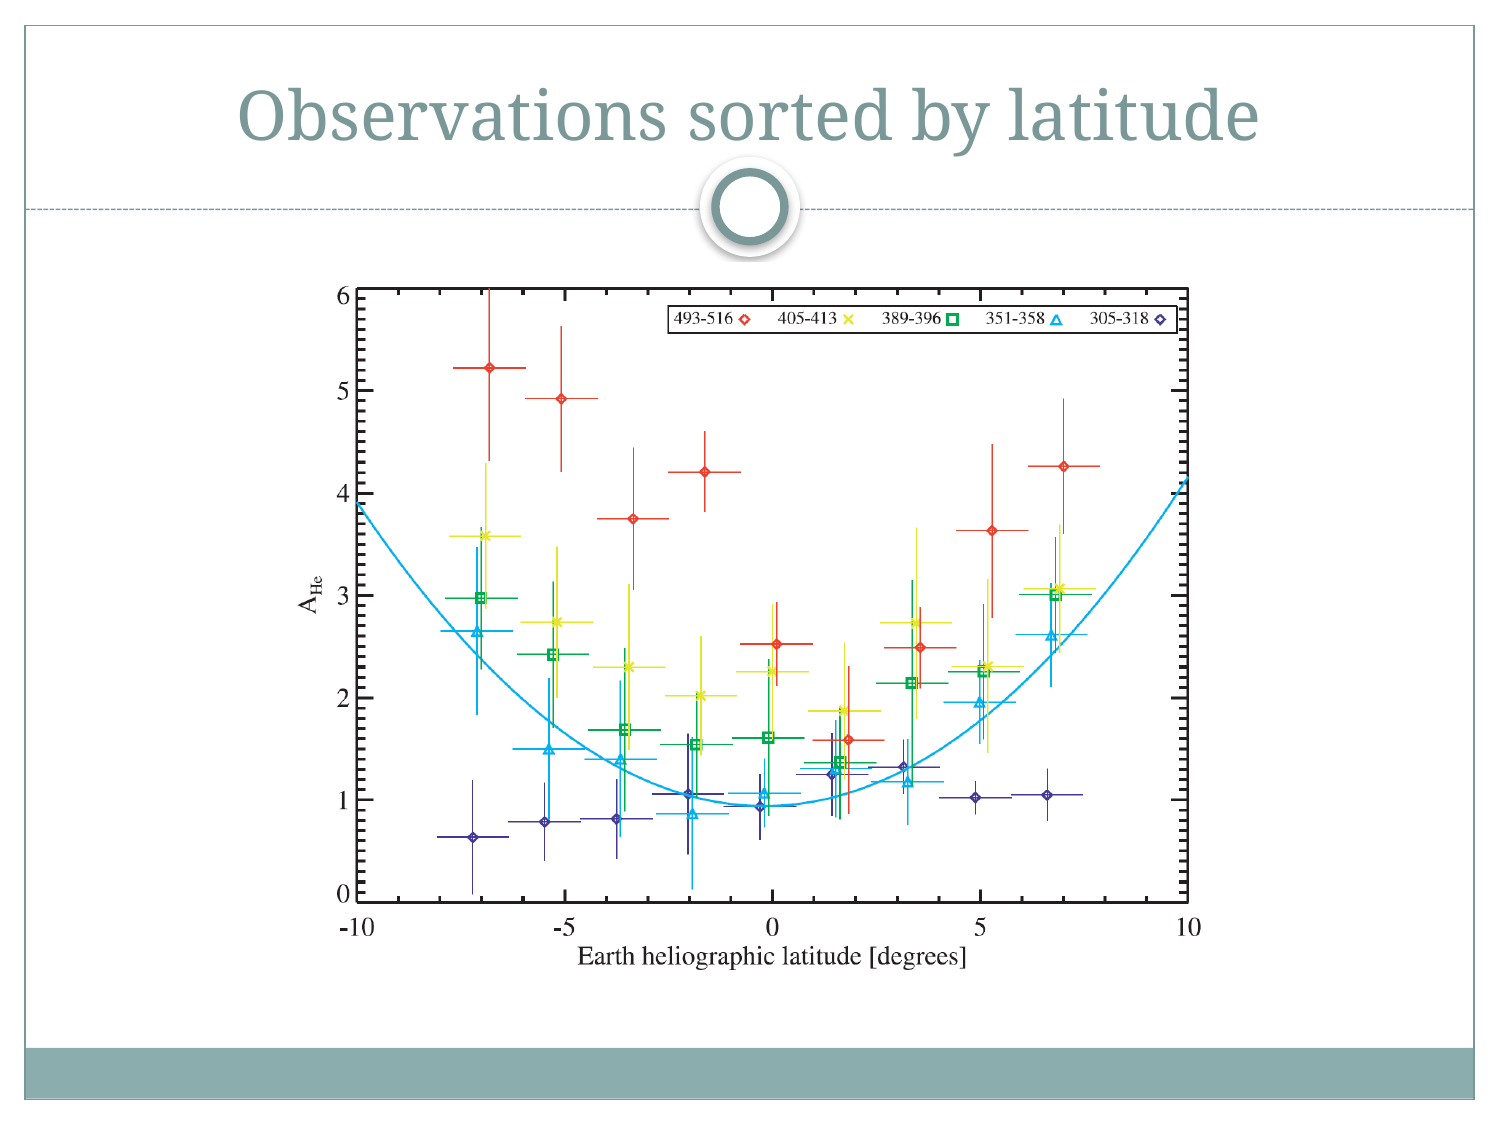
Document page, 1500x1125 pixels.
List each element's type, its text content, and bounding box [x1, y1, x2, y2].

title Observations sorted by latitude [49, 37, 1450, 162]
picture [274, 262, 1213, 986]
